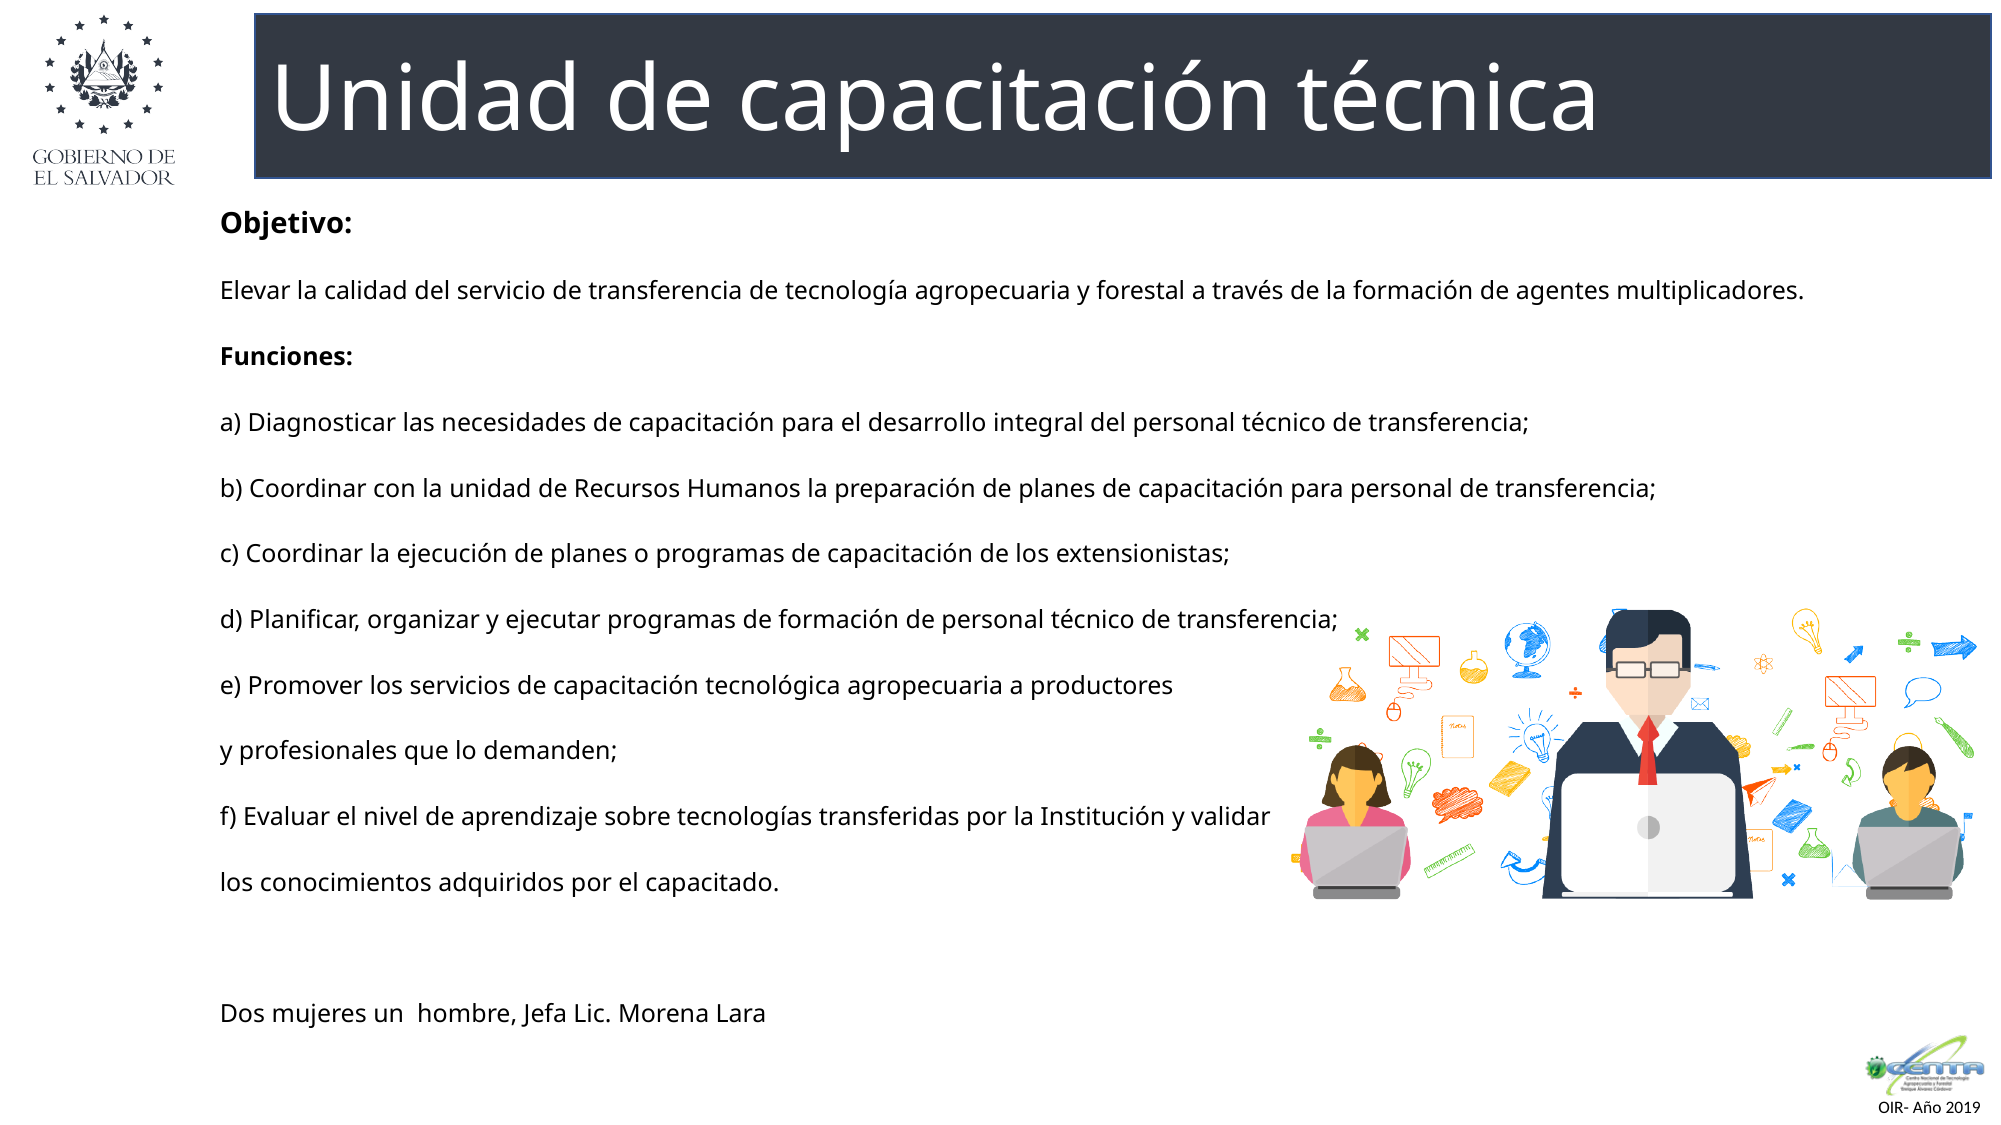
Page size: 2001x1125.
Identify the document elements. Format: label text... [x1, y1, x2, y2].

picture [33, 14, 175, 185]
picture [1854, 1023, 2000, 1108]
text_box OIR- Año 2019 [1863, 1108, 2000, 1125]
title Unidad de capacitación técnica [255, 6, 1943, 195]
list Objetivo: Elevar la calidad del servicio de transferencia de tecnología agropecuaria y forestal a través de la formación de agentes multiplicadores. Funciones: a) Diagnosticar las necesidades de capacitación para el desarrollo integral del personal técnico de transferencia; b) Coordinar con la unidad de Recursos Humanos la preparación de planes de capacitación para personal de transferencia; c) Coordinar la ejecución de planes o programas de capacitación de los extensionistas; d) Planificar, organizar y ejecutar programas de formación de personal técnico de transferencia; e) Promover los servicios de capacitación tecnológica agropecuaria a productores y profesionales que lo demanden; f) Evaluar el nivel de aprendizaje sobre tecnologías transferidas por la Institución y validar los conocimientos adquiridos por el capacitado. Dos mujeres un hombre, Jefa Lic. Morena Lara [204, 179, 1892, 929]
picture [1291, 608, 1977, 900]
